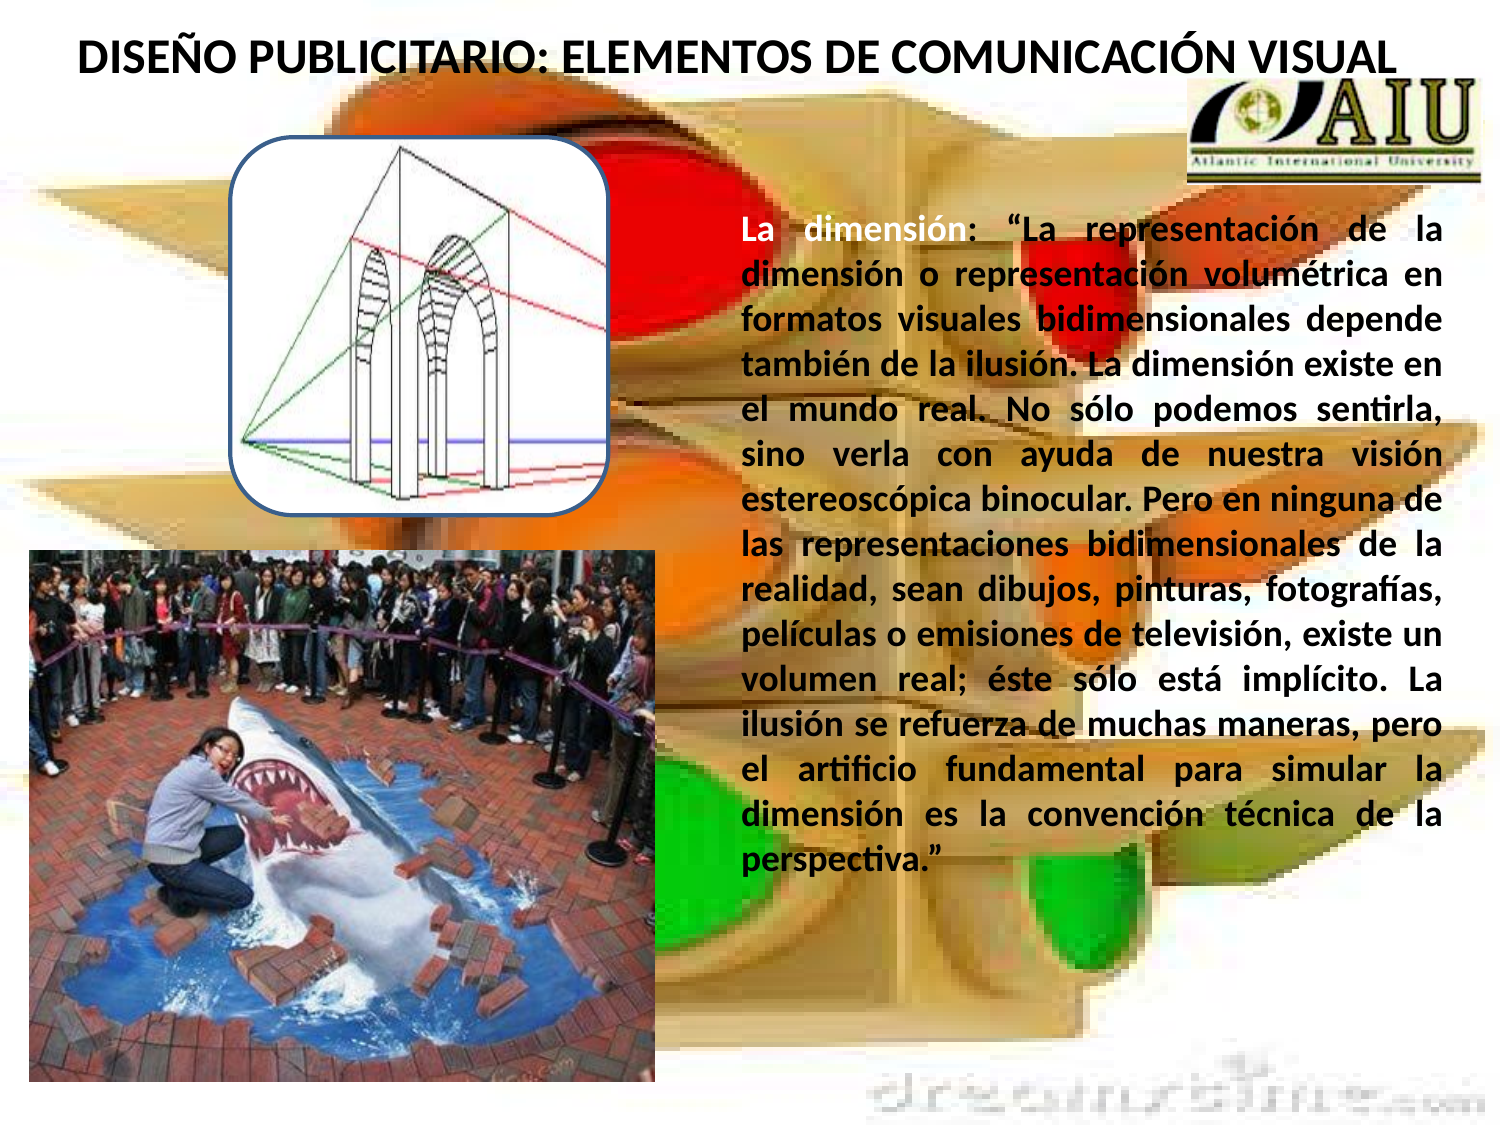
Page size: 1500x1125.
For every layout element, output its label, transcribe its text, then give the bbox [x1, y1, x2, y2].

text_box DISEÑO PUBLICITARIO: ELEMENTOS DE COMUNICACIÓN VISUAL [29, 0, 1447, 107]
text_box La dimensión: “La representación de la dimensión o representación volumétrica en formatos visuales bidimensionales depende también de la ilusión. La dimensión existe en el mundo real. No sólo podemos sentirla, sino verla con ayuda de nuestra visión estereoscópica binocular. Pero en ninguna de las representaciones bidimensionales de la realidad, sean dibujos, pinturas, fotografías, películas o emisiones de televisión, existe un volumen real; éste sólo está implícito. La ilusión se refuerza de muchas maneras, pero el artificio fundamental para simular la dimensión es la convención técnica de la perspectiva.” [726, 196, 1459, 886]
text_box [228, 135, 611, 518]
picture [0, 0, 1500, 1125]
